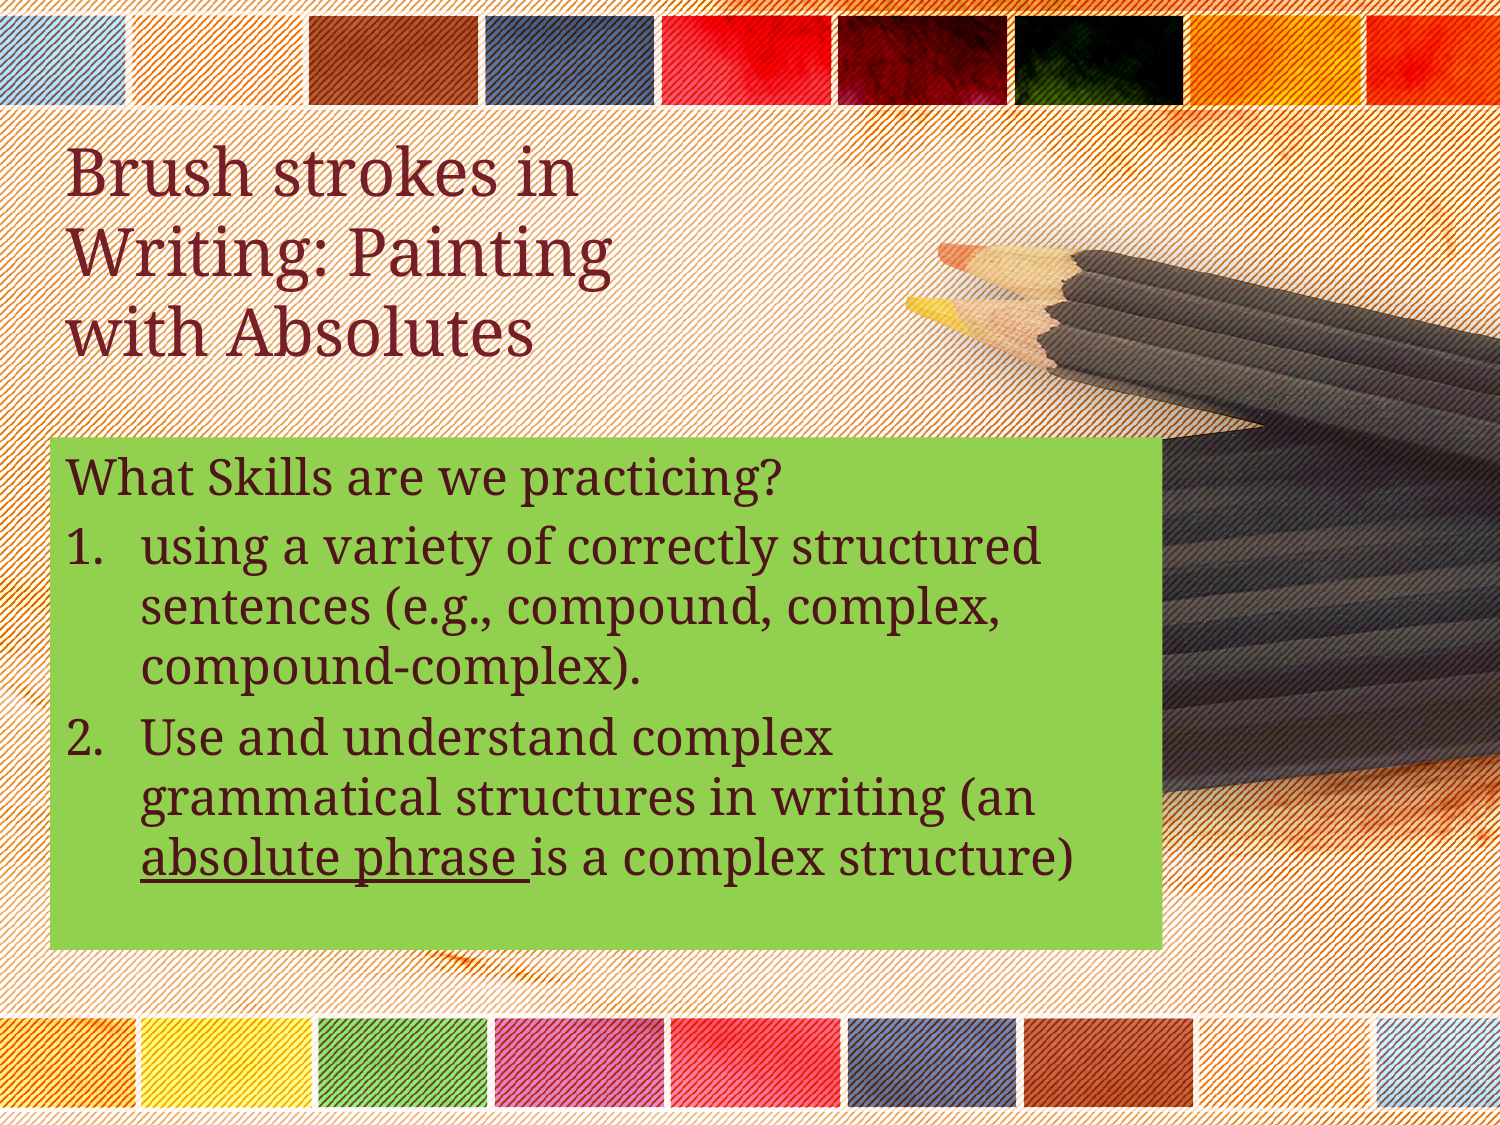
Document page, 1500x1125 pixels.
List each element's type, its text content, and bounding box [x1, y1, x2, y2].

subtitle What Skills are we practicing? using a variety of correctly structured sentences (e.g., compound, complex, compound-complex). Use and understand complex grammatical structures in writing (an absolute phrase is a complex structure) [50, 437, 1163, 950]
title Brush strokes in Writing: Painting with Absolutes [50, 125, 650, 375]
picture [0, 0, 1500, 1125]
